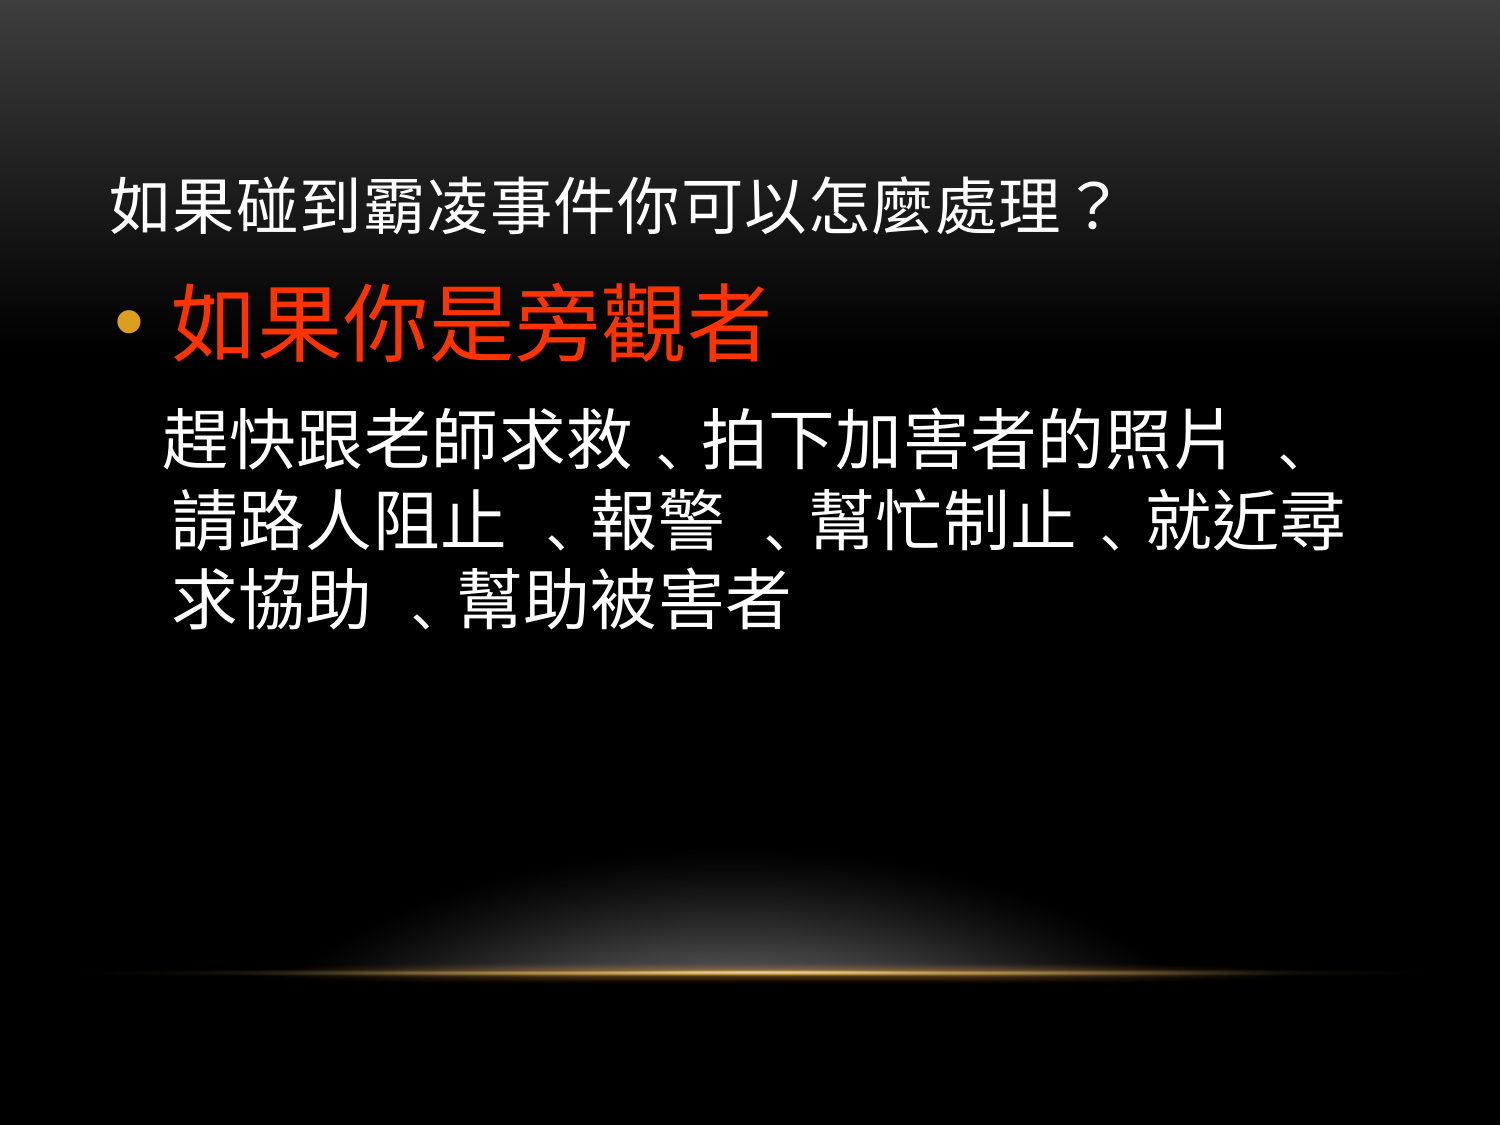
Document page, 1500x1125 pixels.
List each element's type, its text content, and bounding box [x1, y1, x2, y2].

list 如果你是旁觀者 趕快跟老師求救﹑拍下加害者的照片 ﹑請路人阻止 ﹑報警 ﹑幫忙制止﹑就近尋求協助 ﹑幫助被害者 [99, 262, 1400, 938]
title 如果碰到霸凌事件你可以怎麼處理？ [94, 125, 1407, 250]
picture [0, 0, 1500, 1125]
